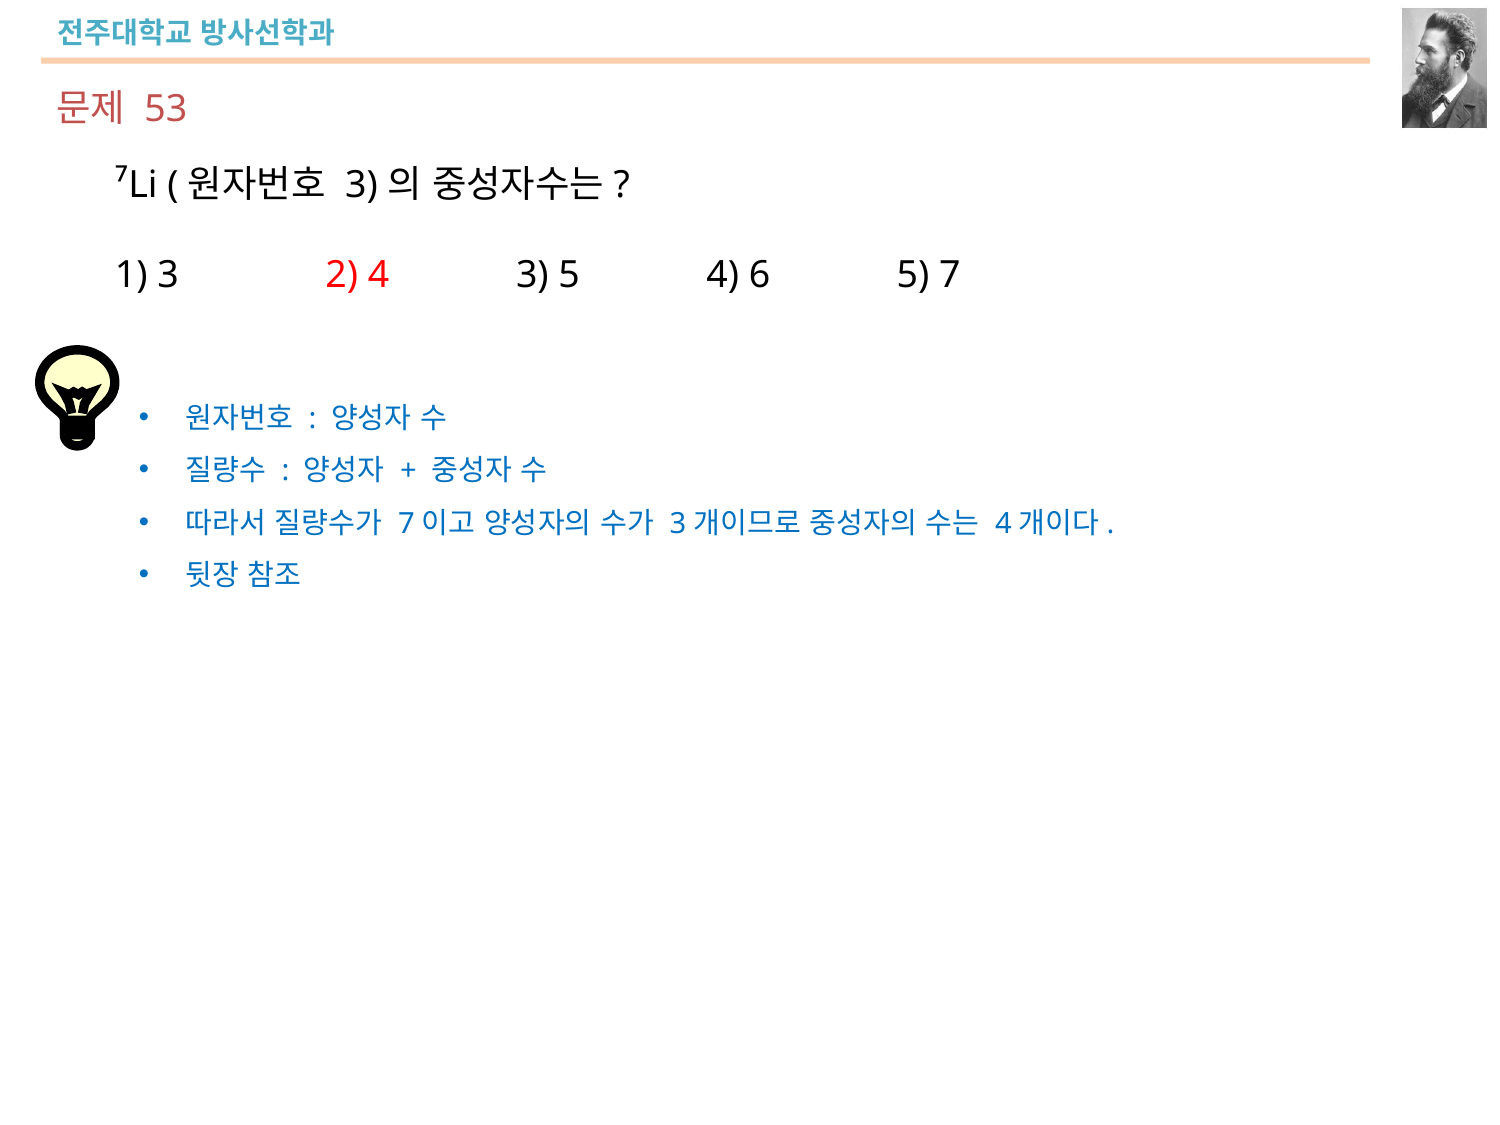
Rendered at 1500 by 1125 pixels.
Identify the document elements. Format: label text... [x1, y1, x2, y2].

text_box 문제 53 [41, 76, 203, 137]
text_box ⁷Li (원자번호 3)의 중성자수는? 1) 3 2) 4 3) 5 4) 6 5) 7 [100, 152, 1436, 303]
text_box 원자번호 : 양성자 수 질량수 : 양성자 + 중성자 수 따라서 질량수가 7이고 양성자의 수가 3개이므로 중성자의 수는 4개이다. 뒷장 참조 [123, 374, 1435, 599]
text_box [39, 349, 115, 446]
picture [1399, 5, 1489, 131]
